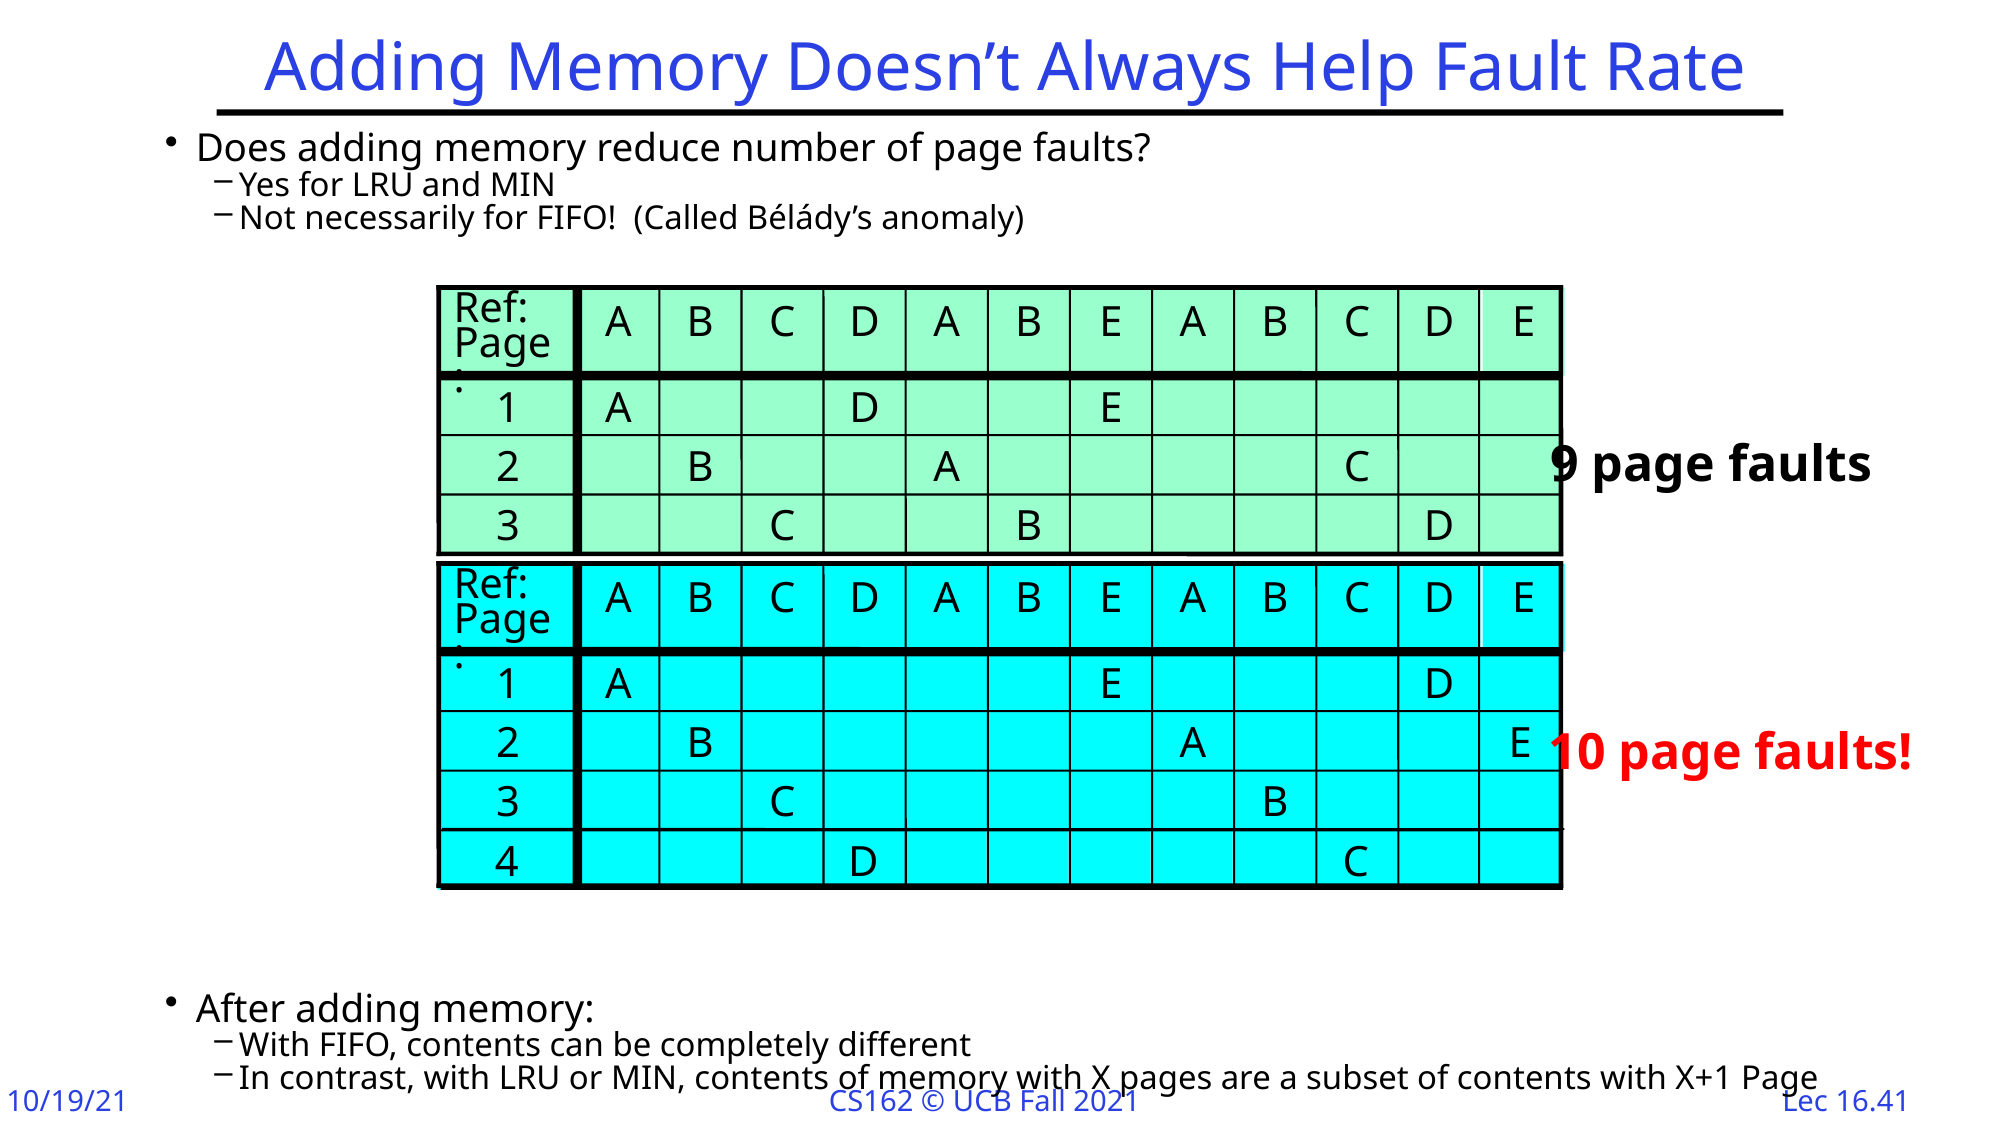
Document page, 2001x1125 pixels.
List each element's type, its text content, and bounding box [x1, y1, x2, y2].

text_box 10 page faults! [1570, 711, 1928, 787]
title Adding Memory Doesn’t Always Help Fault Rate [249, 24, 1763, 113]
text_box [438, 287, 1565, 555]
list Does adding memory reduce number of page faults? Yes for LRU and MIN Not necessarily for FIFO! (Called Bélády’s anomaly) After adding memory: With FIFO, contents can be completely different In contrast, with LRU or MIN, contents of memory with X pages are a subset of contents with X+1 Page [150, 125, 1850, 1125]
text_box 9 page faults [1570, 424, 1887, 499]
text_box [437, 563, 1565, 891]
